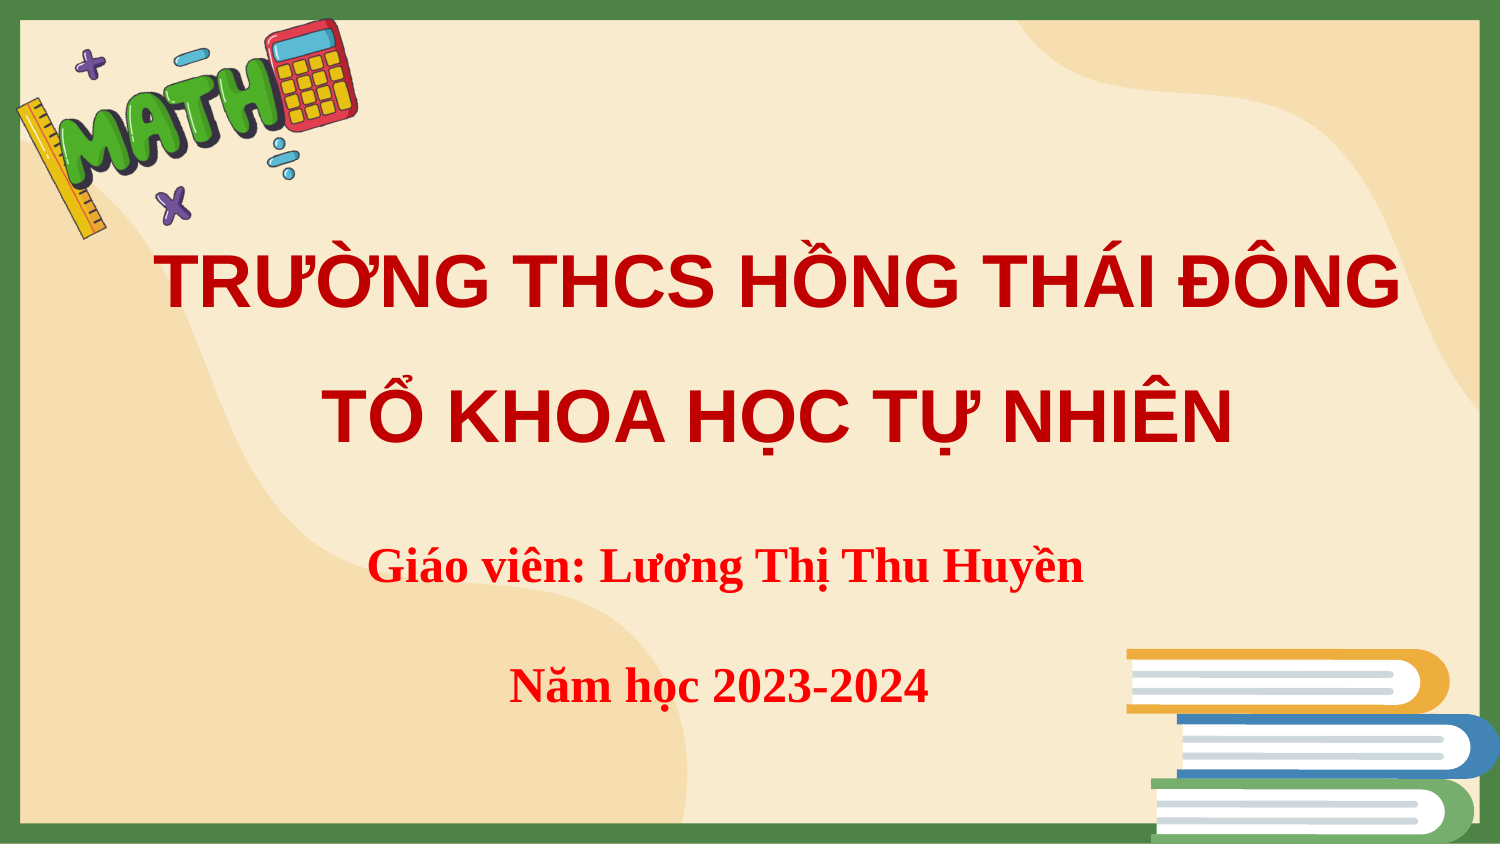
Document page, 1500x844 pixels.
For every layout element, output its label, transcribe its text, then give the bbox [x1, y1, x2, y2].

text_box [1126, 648, 1500, 844]
picture [0, 0, 386, 267]
text_box Giáo viên: Lương Thị Thu Huyền Năm học 2023-2024 [271, 524, 1180, 720]
title TRƯỜNG THCS HỒNG THÁI ĐÔNG TỔ KHOA HỌC TỰ NHIÊN [136, 172, 1421, 476]
